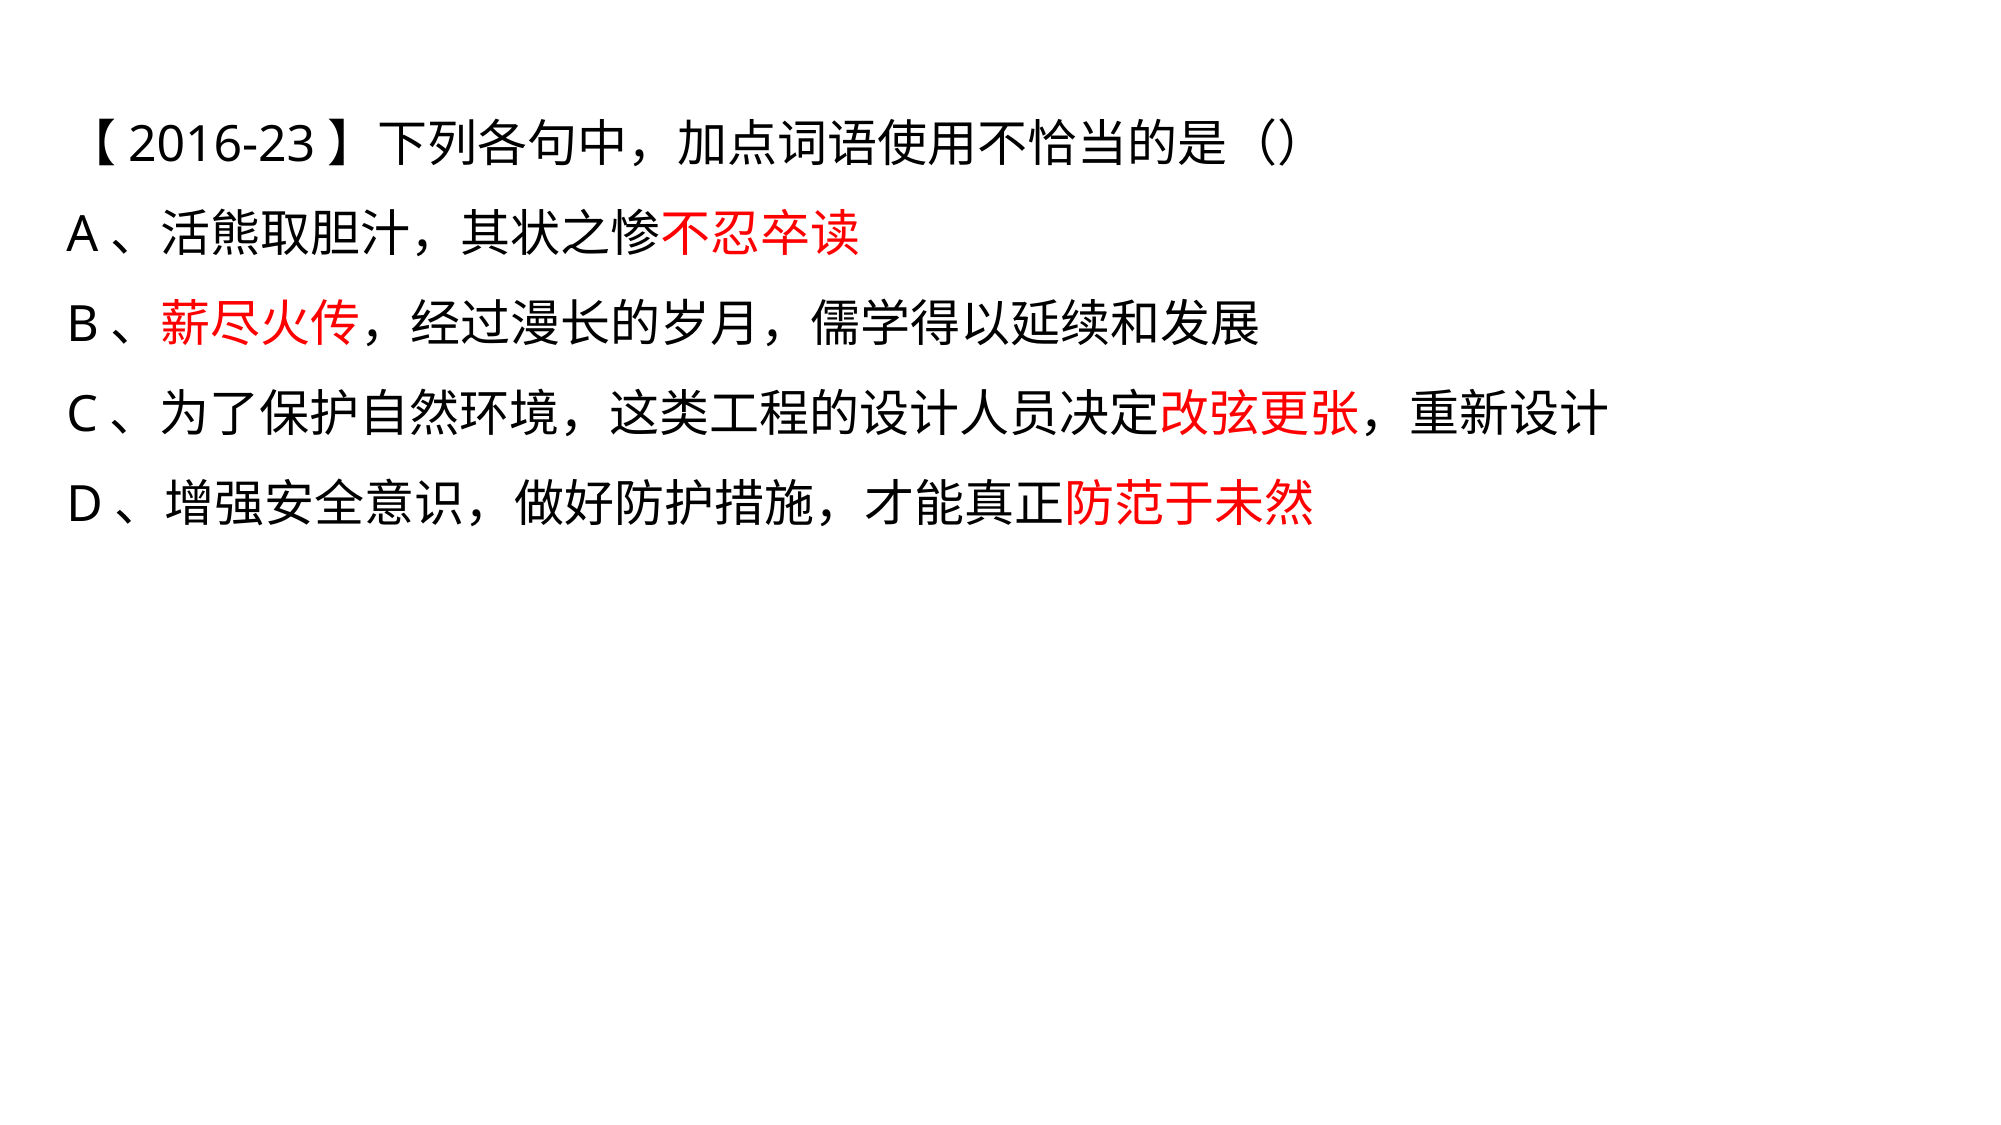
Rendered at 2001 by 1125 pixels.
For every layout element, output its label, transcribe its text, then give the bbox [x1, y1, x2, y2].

text_box 【2016-23】下列各句中，加点词语使用不恰当的是（） A、活熊取胆汁，其状之惨不忍卒读 B、薪尽火传，经过漫长的岁月，儒学得以延续和发展 C、为了保护自然环境，这类工程的设计人员决定改弦更张，重新设计 D、增强安全意识，做好防护措施，才能真正防范于未然 [51, 73, 1962, 539]
